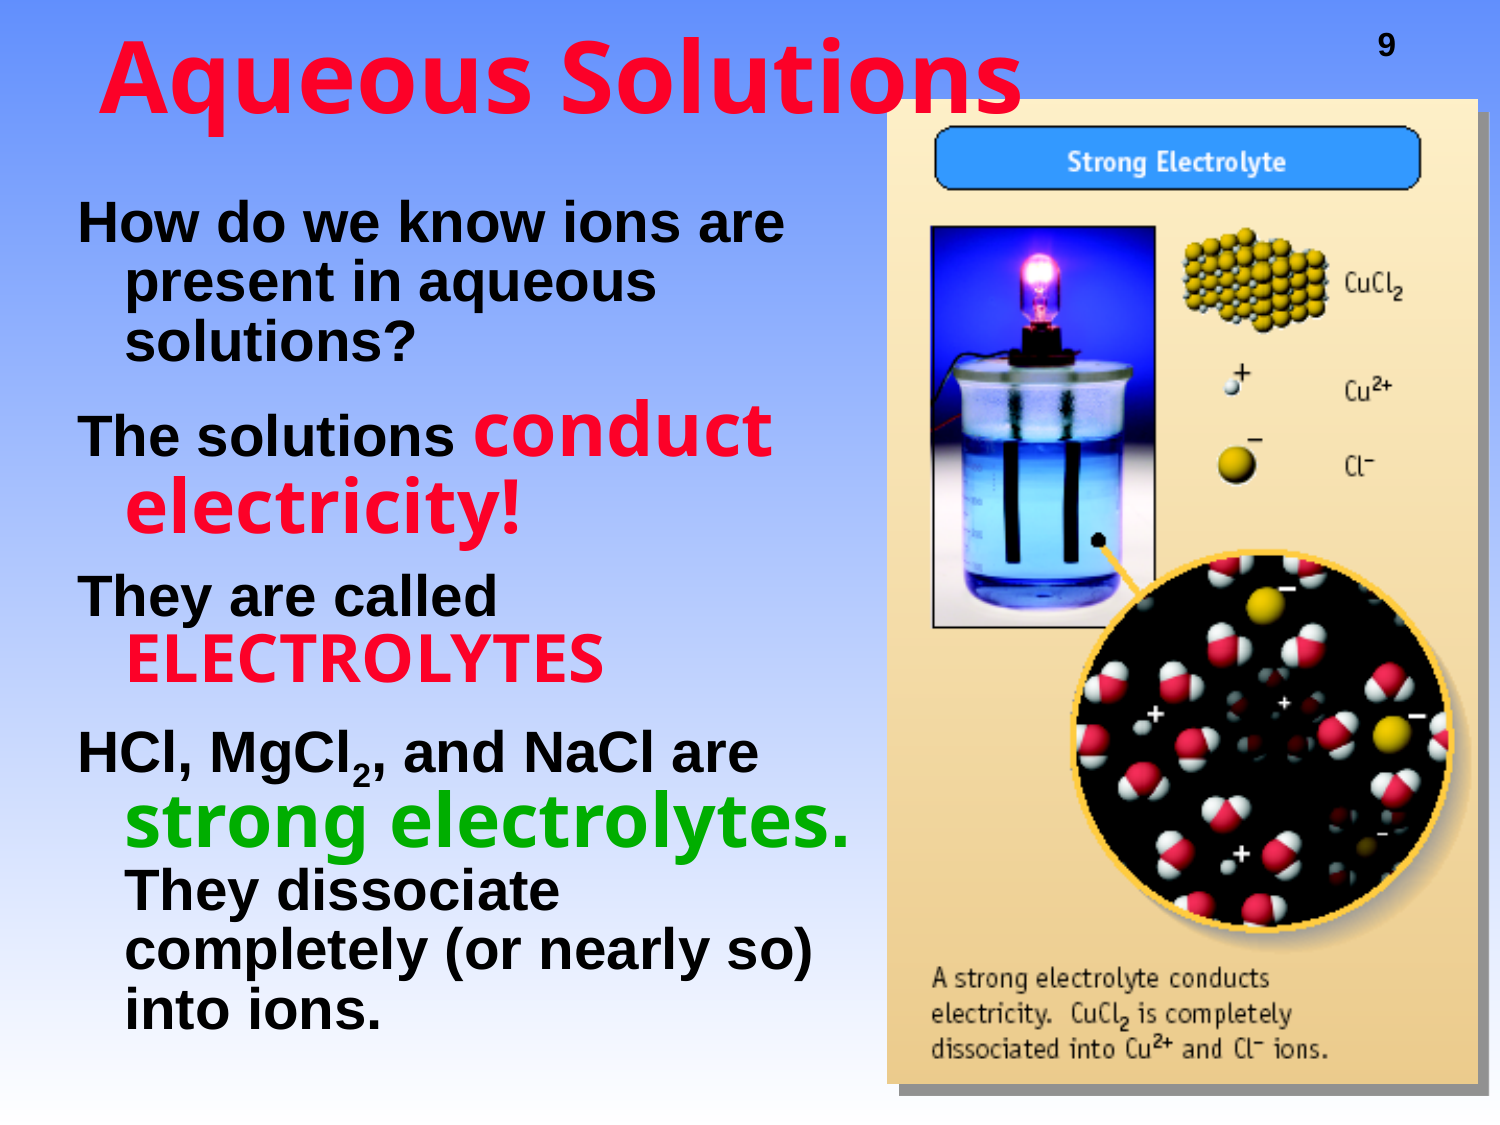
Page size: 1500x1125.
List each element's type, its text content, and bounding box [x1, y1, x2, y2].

list How do we know ions are present in aqueous solutions? The solutions conduct electricity! They are called ELECTROLYTES HCl, MgCl2, and NaCl are strong electrolytes. They dissociate completely (or nearly so) into ions. [62, 187, 882, 1025]
picture [887, 99, 1478, 1084]
title Aqueous Solutions [62, 37, 1063, 125]
